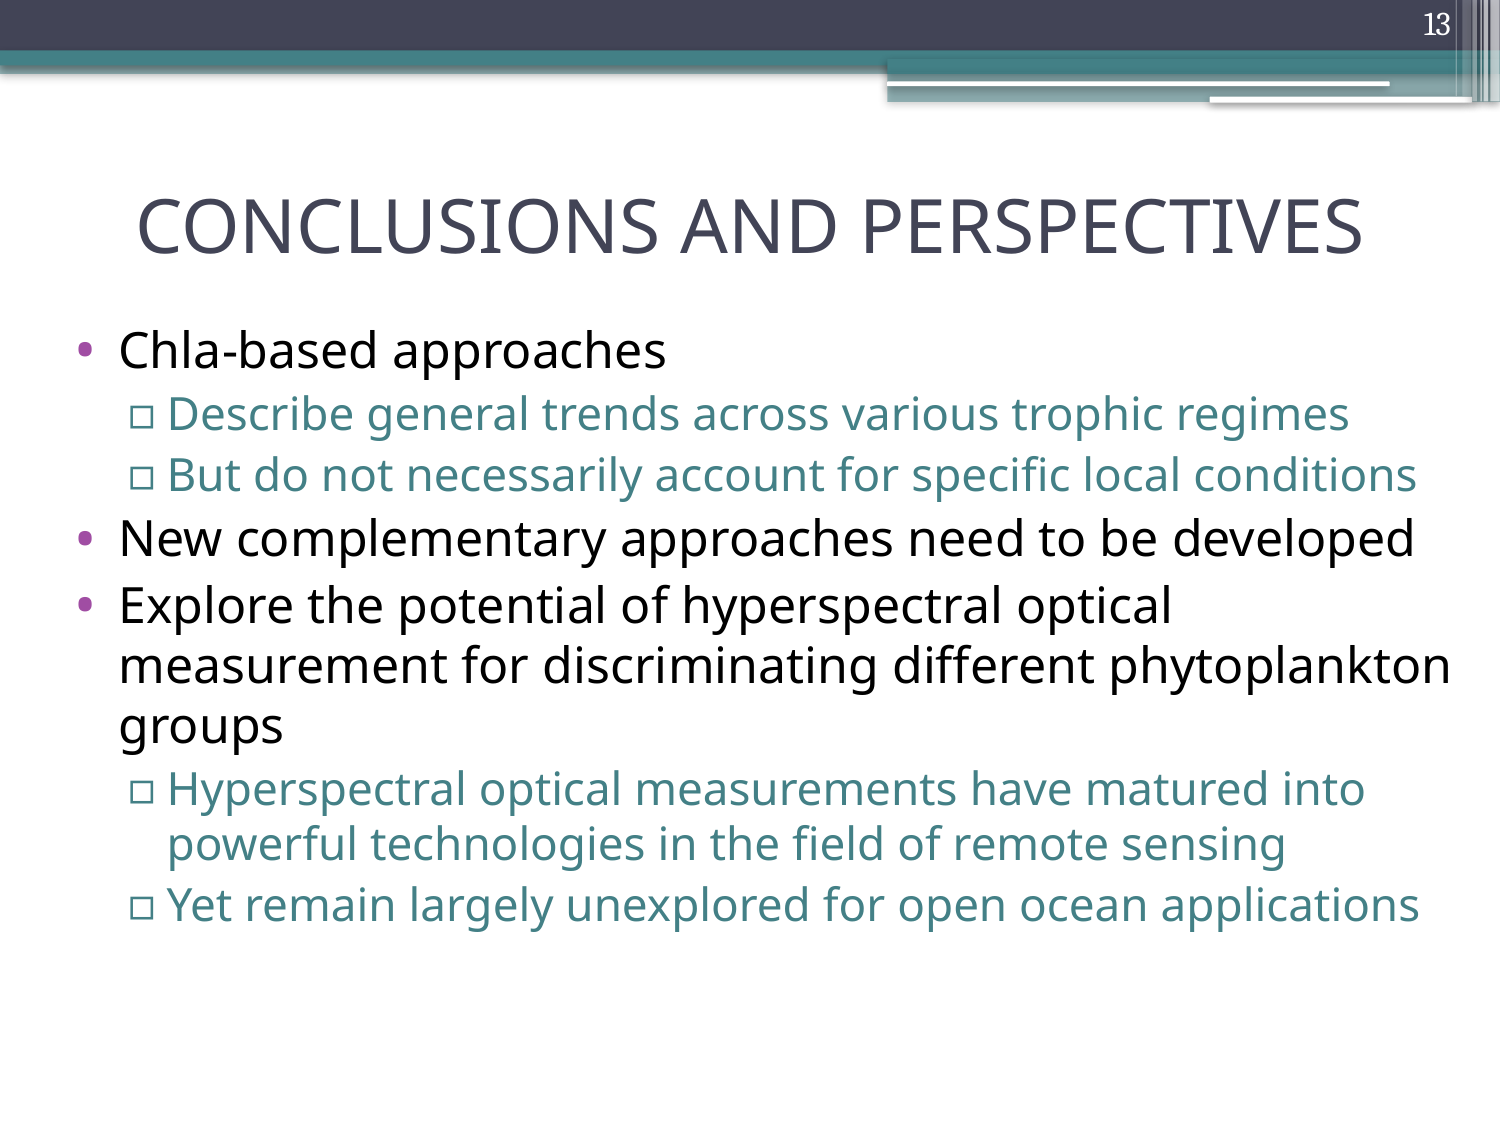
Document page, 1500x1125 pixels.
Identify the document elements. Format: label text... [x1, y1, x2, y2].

slide_number 13 [1340, 0, 1466, 50]
list Chla-based approaches Describe general trends across various trophic regimes But do not necessarily account for specific local conditions New complementary approaches need to be developed Explore the potential of hyperspectral optical measurement for discriminating different phytoplankton groups Hyperspectral optical measurements have matured into powerful technologies in the field of remote sensing Yet remain largely unexplored for open ocean applications [43, 310, 1500, 1021]
title CONCLUSIONS AND PERSPECTIVES [74, 136, 1426, 312]
